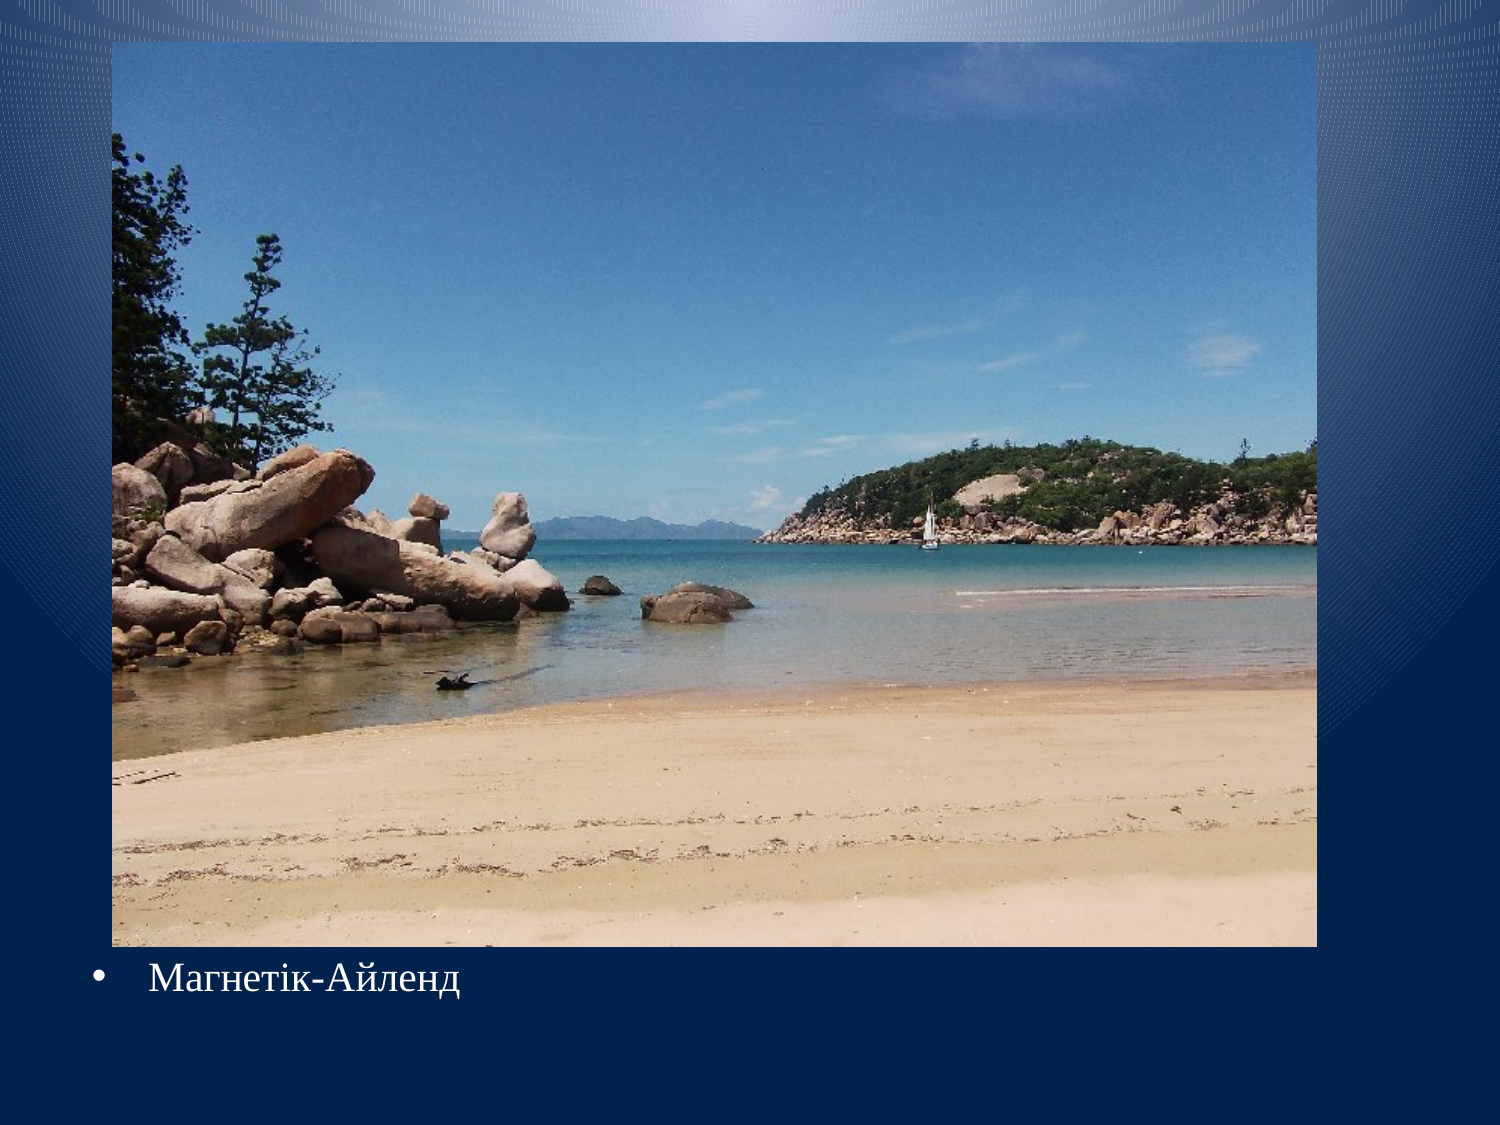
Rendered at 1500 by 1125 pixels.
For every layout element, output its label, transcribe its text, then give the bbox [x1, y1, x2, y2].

picture [111, 42, 1318, 947]
list Магнетік-Айленд [76, 952, 1428, 1010]
